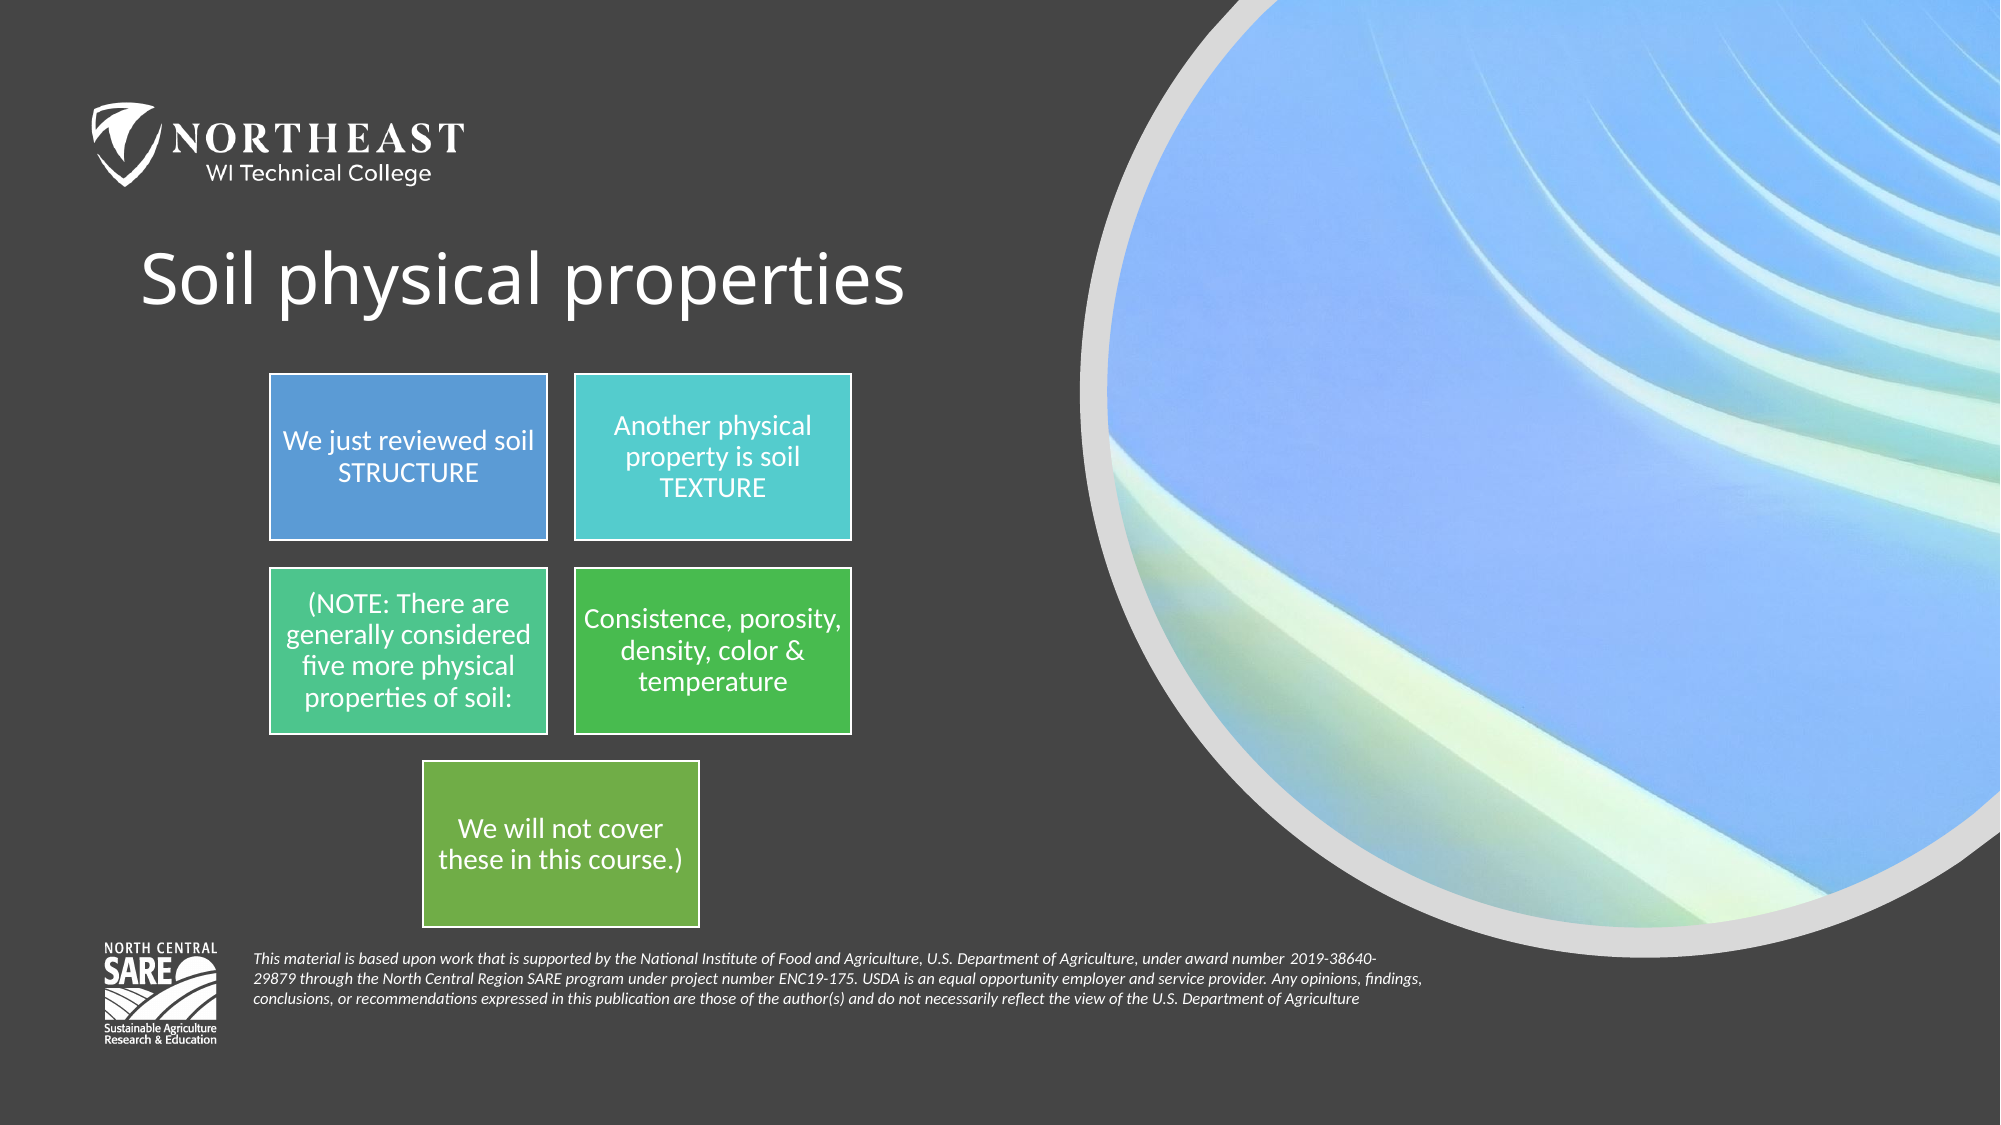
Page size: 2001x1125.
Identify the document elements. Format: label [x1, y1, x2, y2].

picture [1107, 0, 2000, 928]
text_box [71, 81, 1479, 1057]
text_box [1479, 928, 1830, 959]
